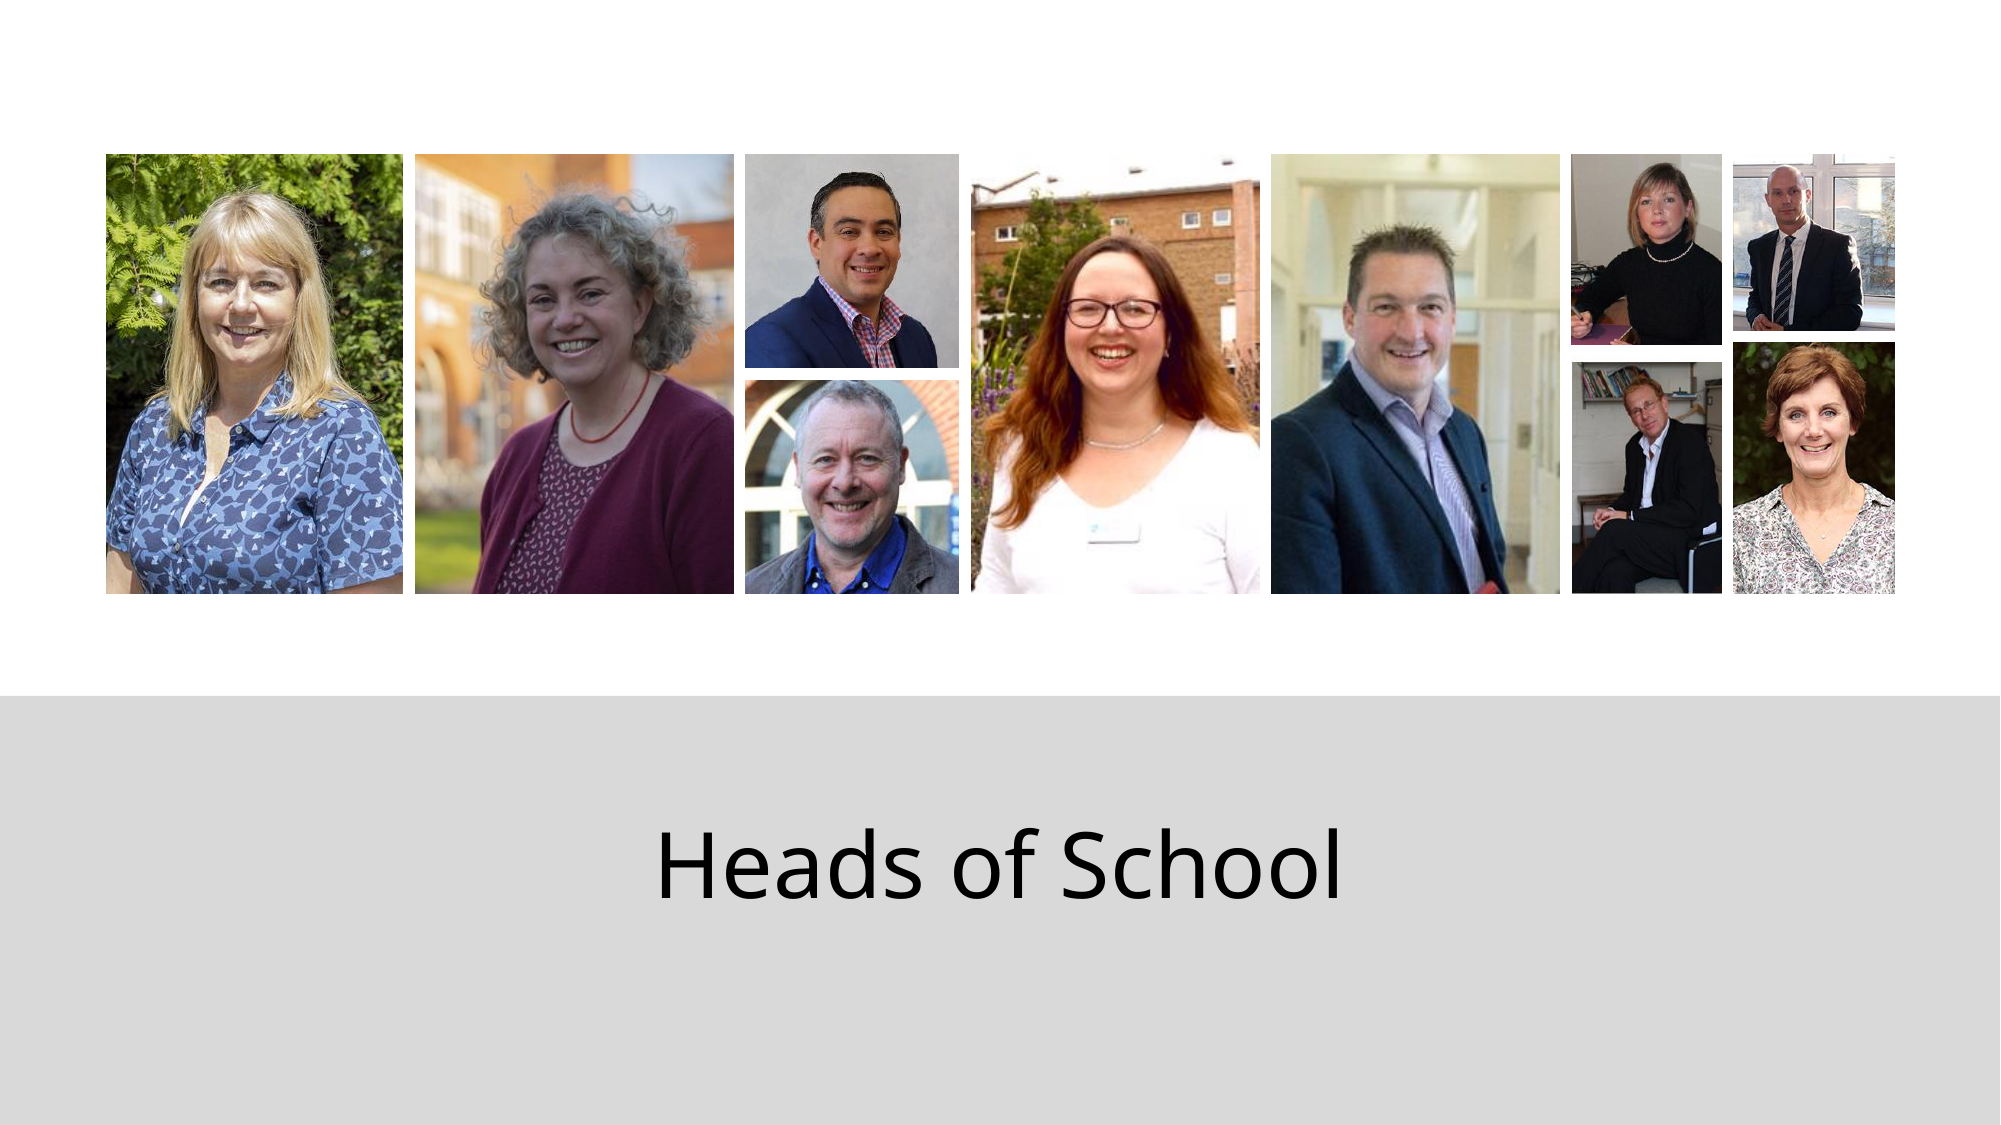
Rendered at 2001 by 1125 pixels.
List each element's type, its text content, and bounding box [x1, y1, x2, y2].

picture [1271, 154, 1560, 594]
picture [106, 154, 403, 594]
picture [415, 154, 734, 594]
title Heads of School [137, 760, 1863, 979]
picture [1571, 356, 1722, 594]
picture [745, 154, 959, 368]
picture [745, 380, 959, 594]
picture [971, 154, 1260, 594]
picture [1733, 154, 1895, 331]
text_box [0, 0, 2000, 695]
picture [1571, 154, 1722, 345]
text_box [0, 695, 2000, 1125]
picture [1733, 342, 1895, 594]
